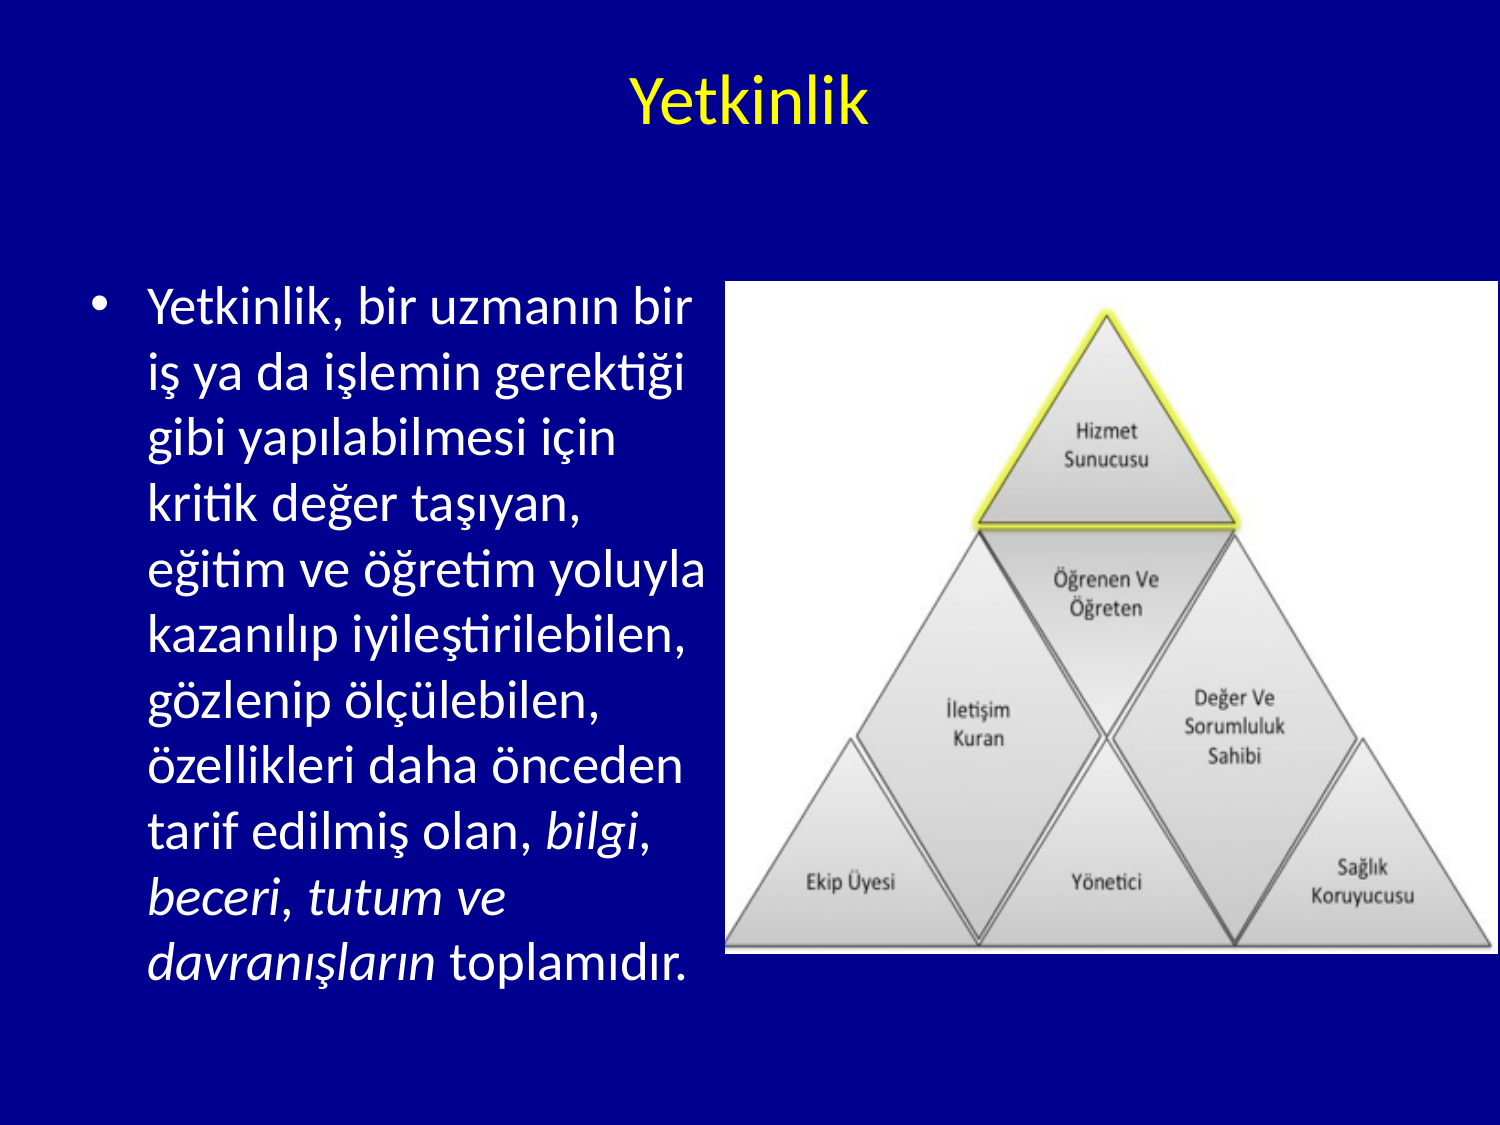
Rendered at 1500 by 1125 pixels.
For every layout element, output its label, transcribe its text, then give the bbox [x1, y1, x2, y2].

list Yetkinlik, bir uzmanın bir iş ya da işlemin gerektiği gibi yapılabilmesi için kritik değer taşıyan, eğitim ve öğretim yoluyla kazanılıp iyileştirilebilen, gözlenip ölçülebilen, özellikleri daha önceden tarif edilmiş olan, bilgi, beceri, tutum ve davranışların toplamıdır. [75, 262, 720, 1005]
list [725, 131, 1499, 1104]
title Yetkinlik [75, 45, 1425, 233]
